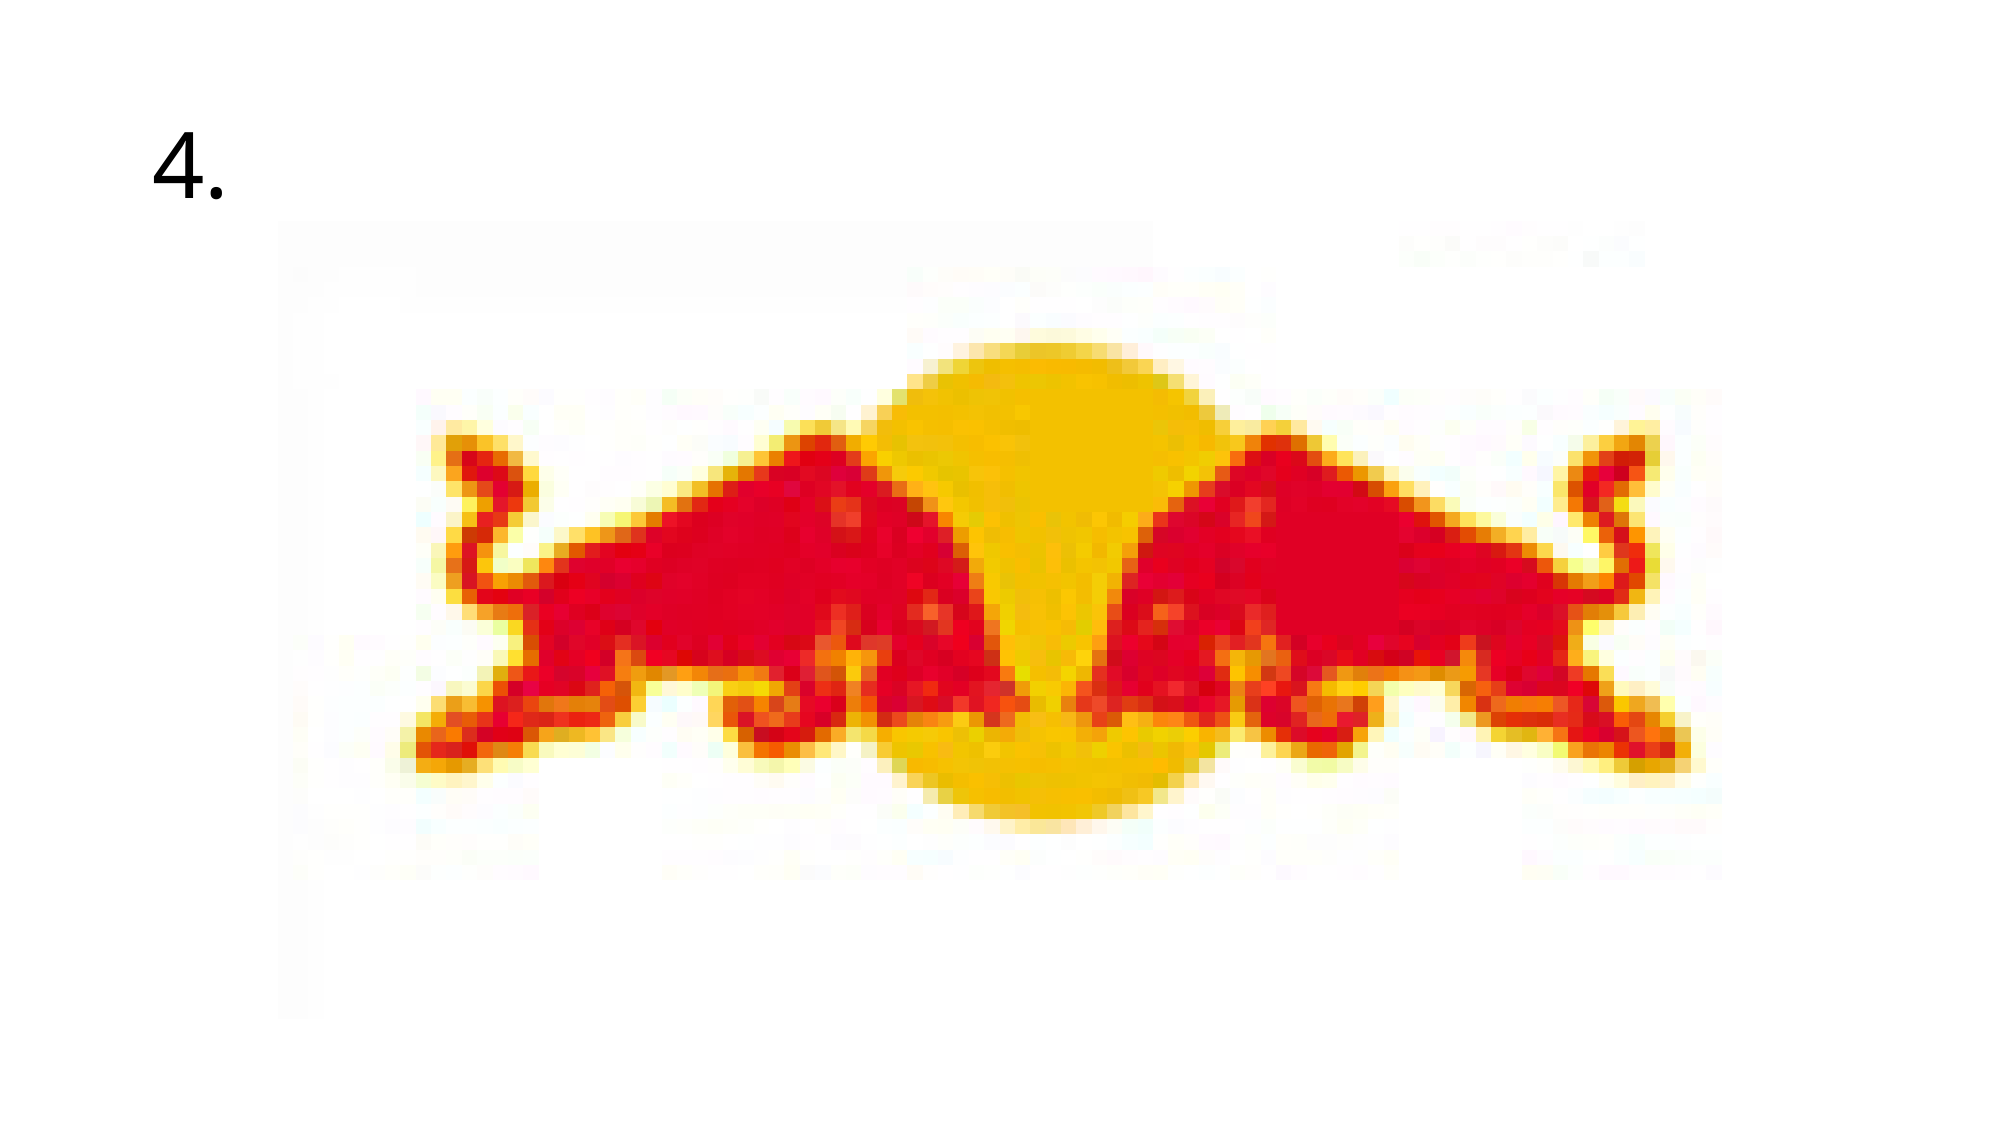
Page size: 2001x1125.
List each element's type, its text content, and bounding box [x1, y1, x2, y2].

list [278, 221, 1722, 1019]
title 4. [137, 59, 1863, 278]
